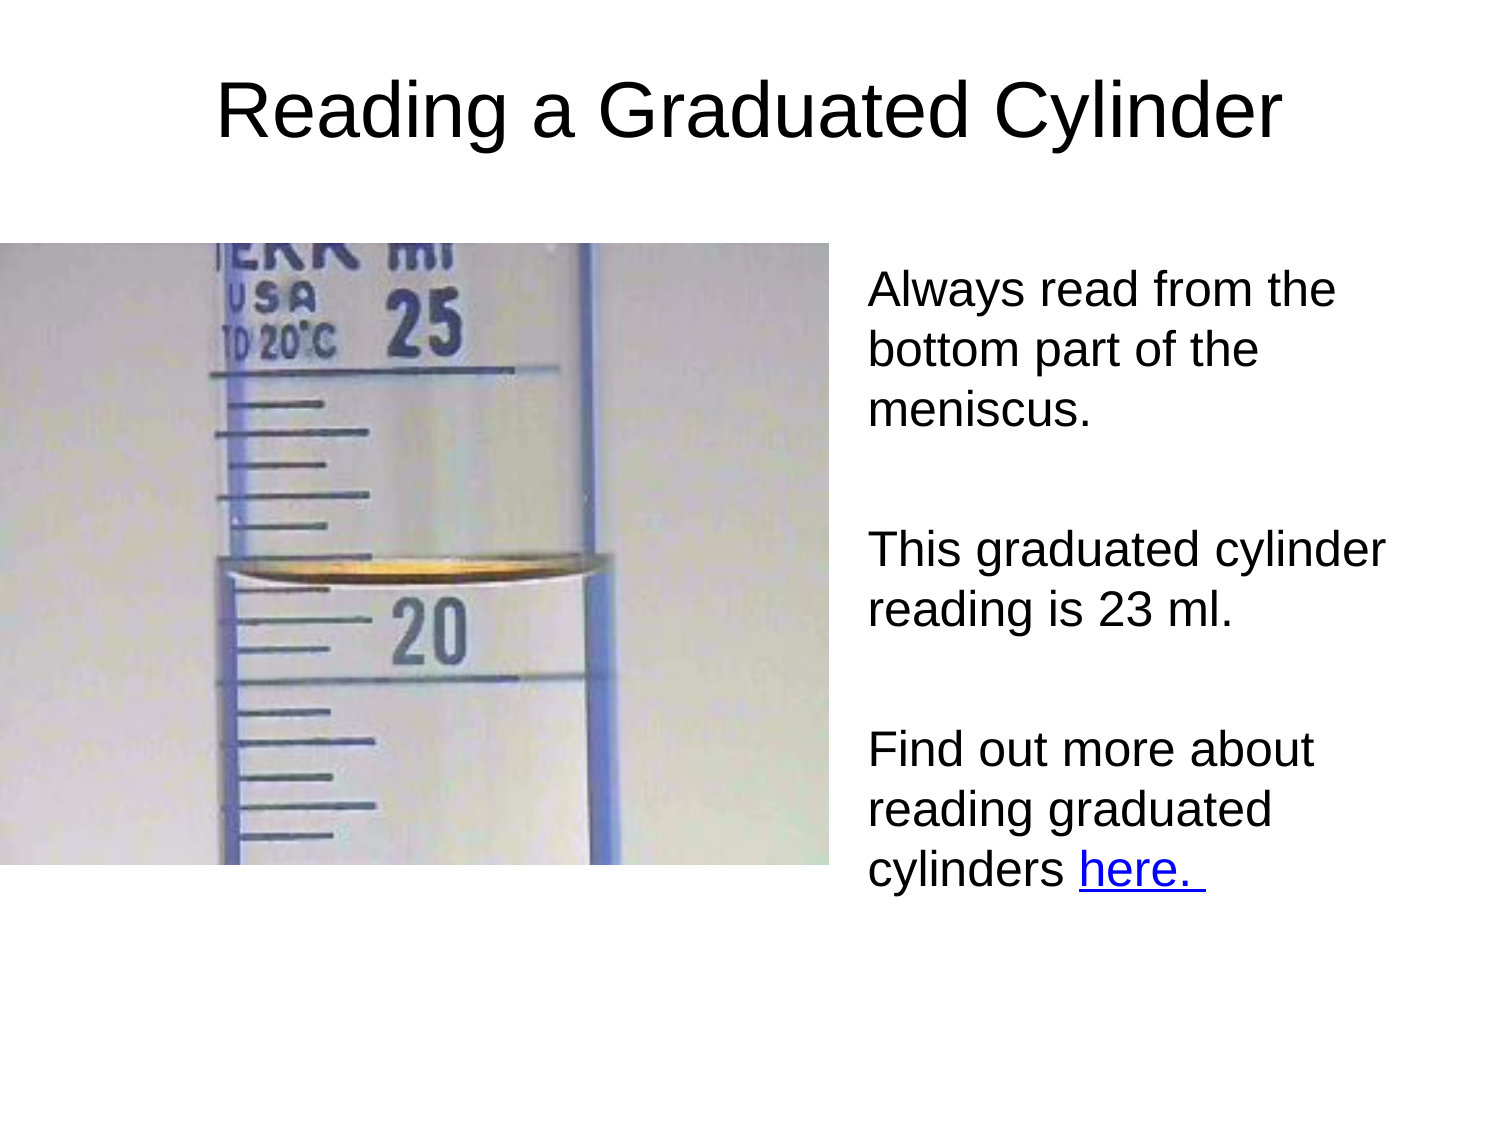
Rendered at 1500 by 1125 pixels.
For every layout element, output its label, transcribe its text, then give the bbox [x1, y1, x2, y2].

list Always read from the bottom part of the meniscus. This graduated cylinder reading is 23 ml. Find out more about reading graduated cylinders here. [853, 242, 1417, 1053]
picture [0, 242, 829, 865]
title Reading a Graduated Cylinder [45, 45, 1455, 180]
